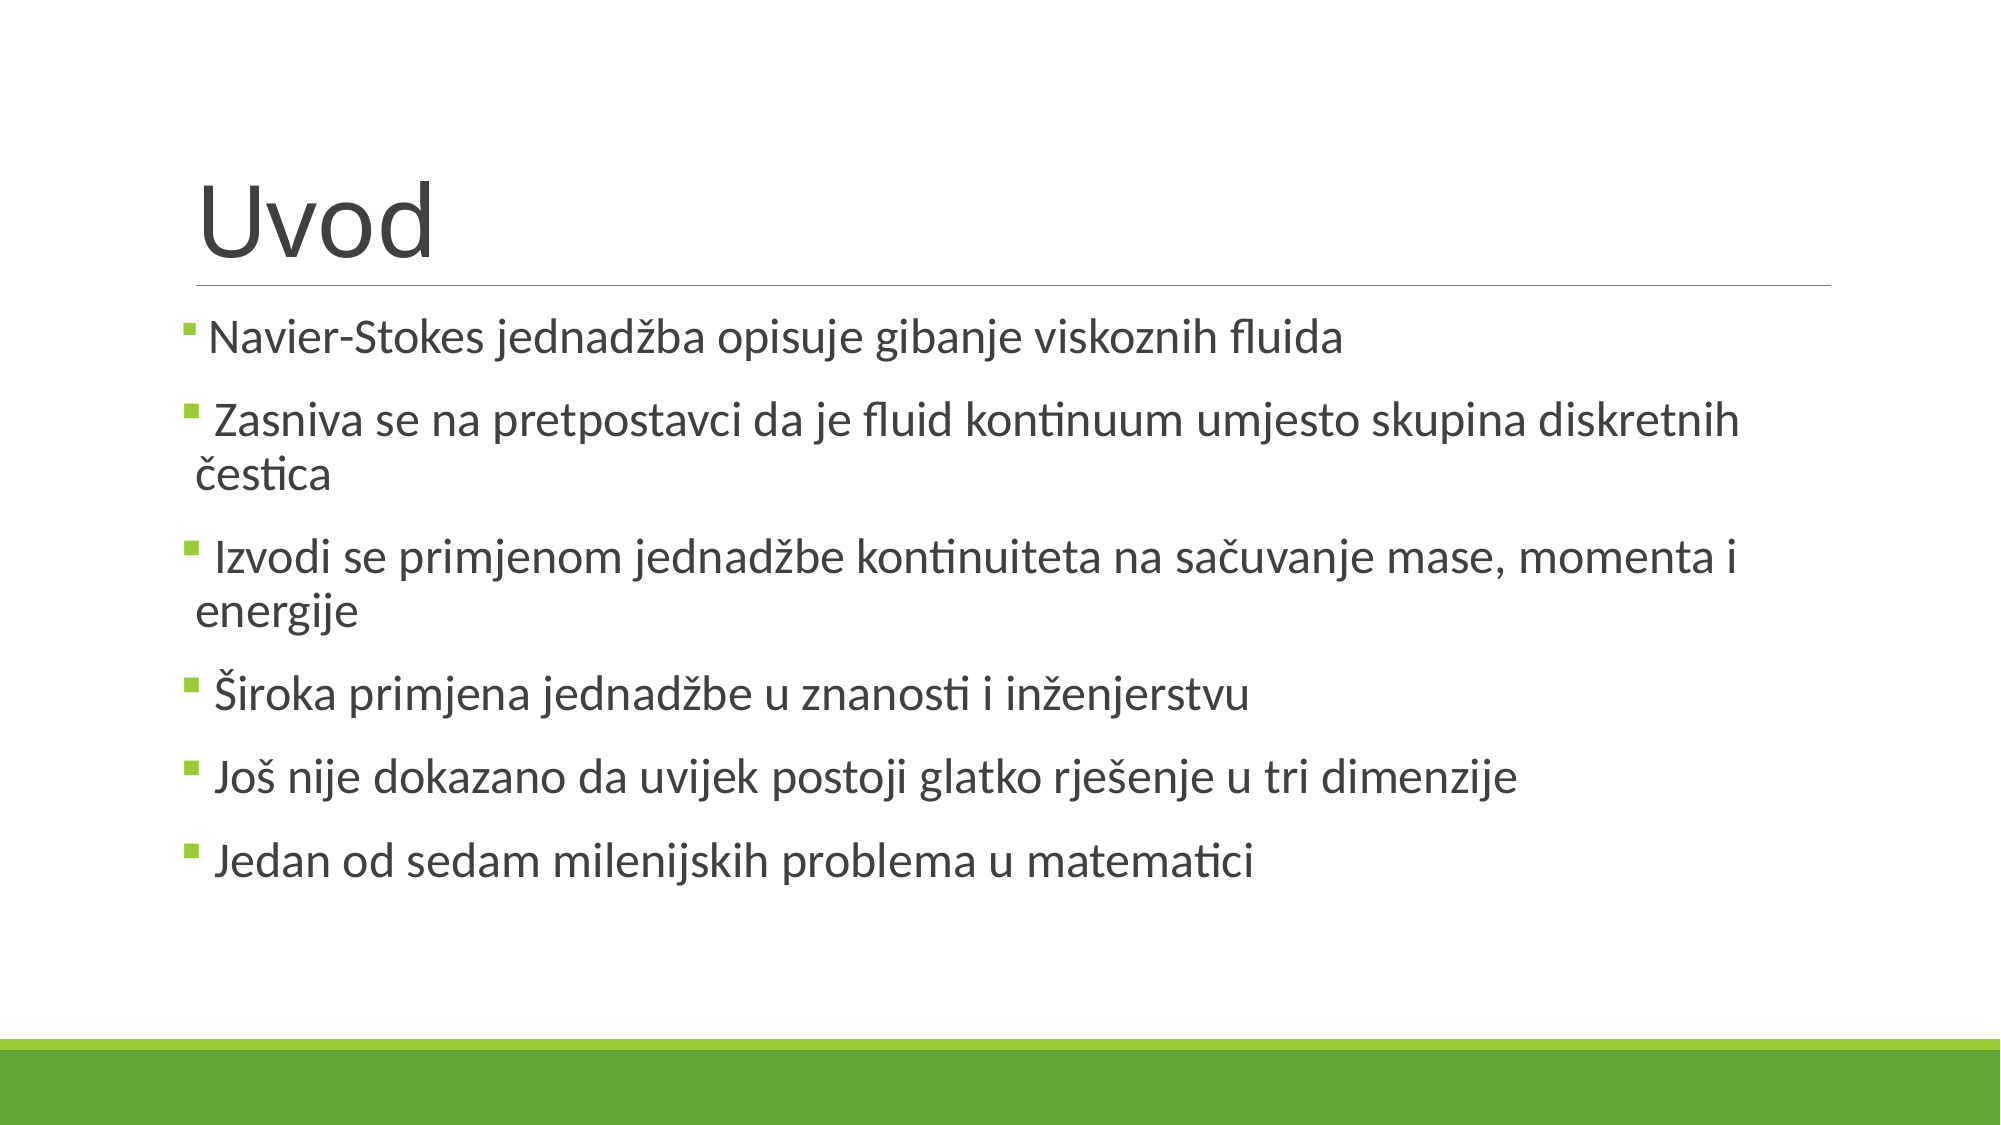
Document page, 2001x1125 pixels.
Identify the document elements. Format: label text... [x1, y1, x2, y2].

list Navier-Stokes jednadžba opisuje gibanje viskoznih fluida Zasniva se na pretpostavci da je fluid kontinuum umjesto skupina diskretnih čestica Izvodi se primjenom jednadžbe kontinuiteta na sačuvanje mase, momenta i energije Široka primjena jednadžbe u znanosti i inženjerstvu Još nije dokazano da uvijek postoji glatko rješenje u tri dimenzije Jedan od sedam milenijskih problema u matematici [180, 302, 1830, 963]
title Uvod [180, 47, 1830, 285]
